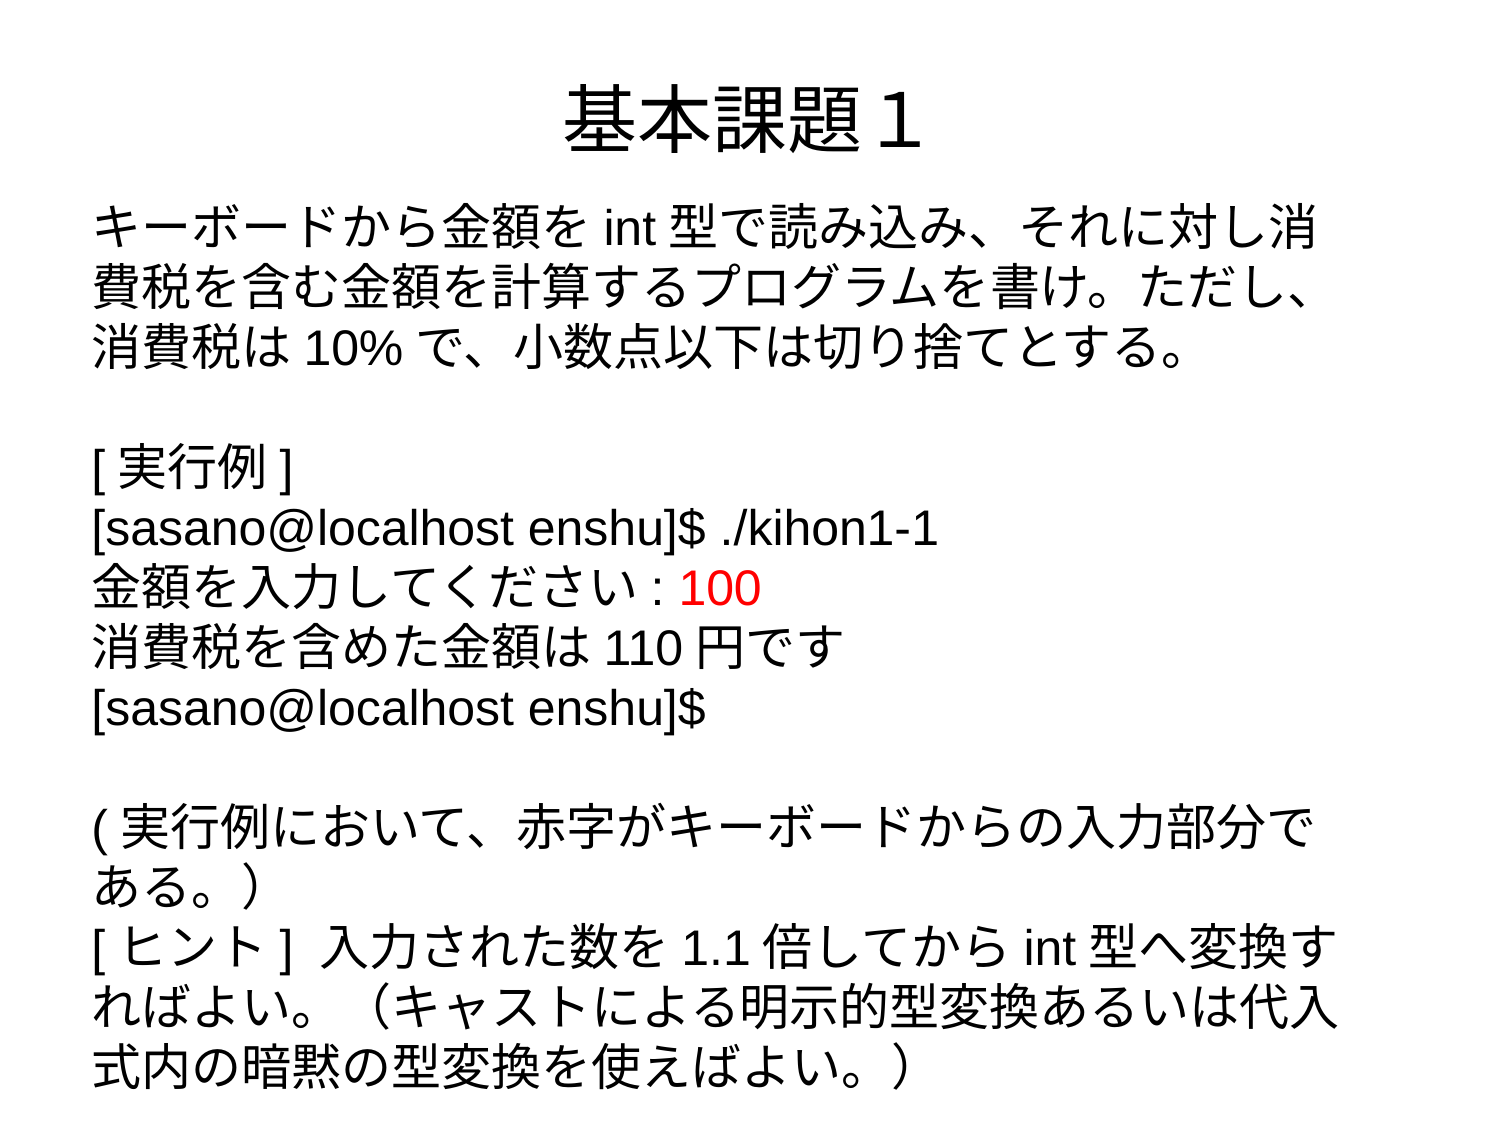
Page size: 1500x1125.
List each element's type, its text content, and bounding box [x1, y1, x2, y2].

text_box キーボードから金額をint型で読み込み、それに対し消費税を含む金額を計算するプログラムを書け。ただし、消費税は10%で、小数点以下は切り捨てとする。 [実行例] [sasano@localhost enshu]$ ./kihon1-1 金額を入力してください: 100 消費税を含めた金額は110円です [sasano@localhost enshu]$ (実行例において、赤字がキーボードからの入力部分である。） [ヒント] 入力された数を1.1倍してからint型へ変換すればよい。（キャストによる明示的型変換あるいは代入式内の暗黙の型変換を使えばよい。） [76, 187, 1376, 1103]
title 基本課題１ [75, 45, 1425, 191]
